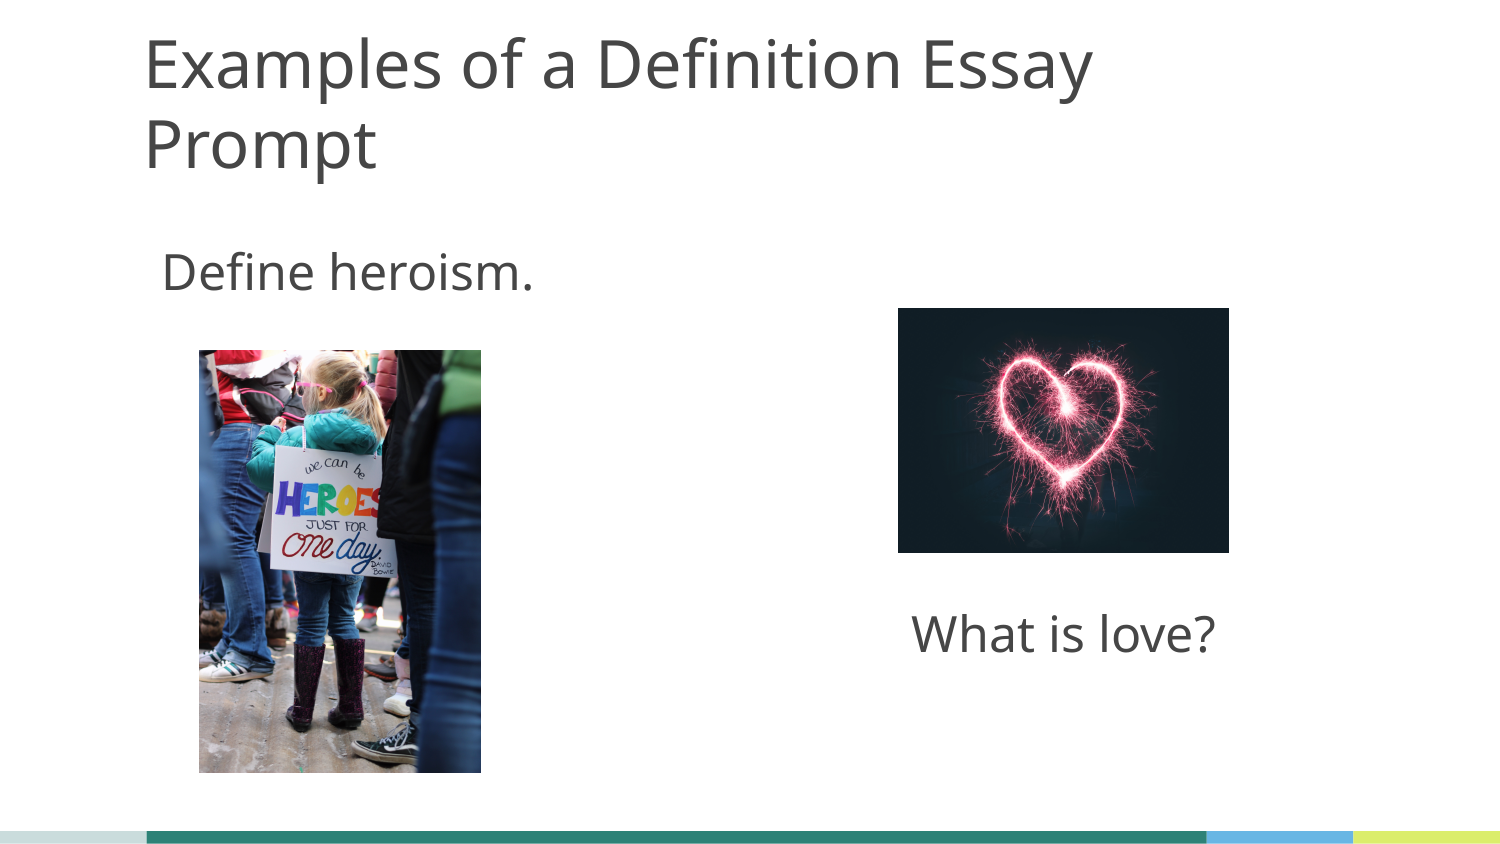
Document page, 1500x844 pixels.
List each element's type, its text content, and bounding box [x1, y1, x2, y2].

list Define heroism. What is love? [146, 225, 1276, 809]
picture [898, 307, 1229, 554]
picture [199, 349, 482, 773]
title Examples of a Definition Essay Prompt [128, 61, 1316, 197]
